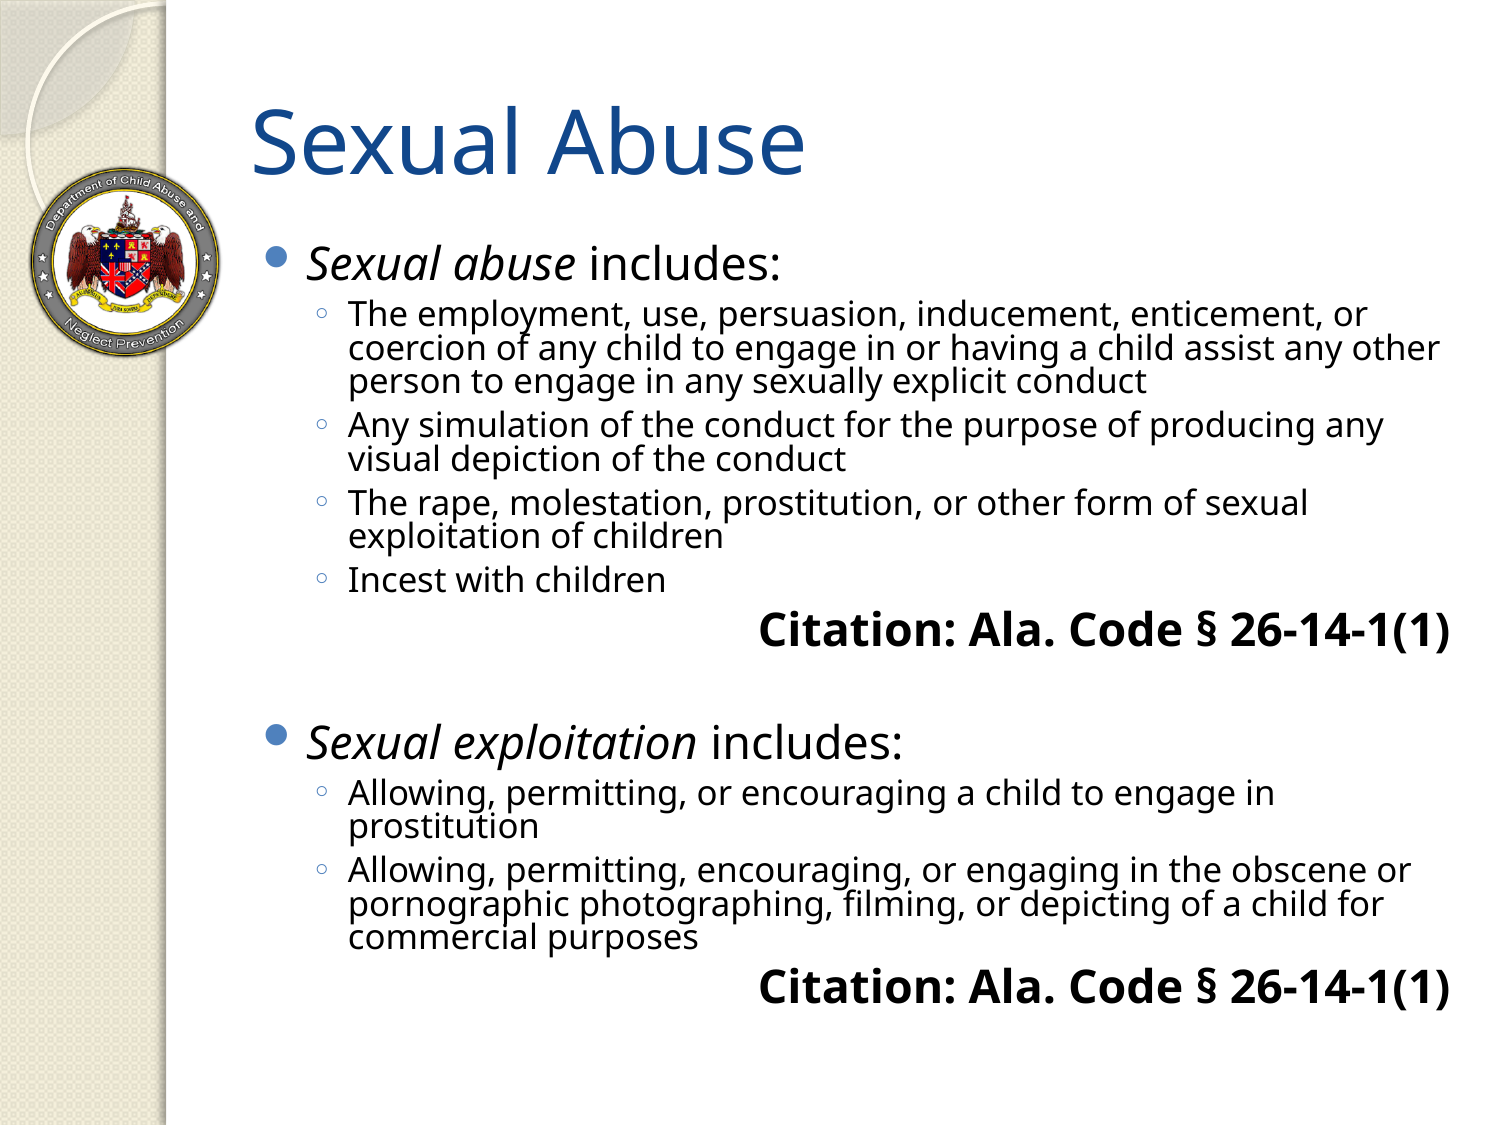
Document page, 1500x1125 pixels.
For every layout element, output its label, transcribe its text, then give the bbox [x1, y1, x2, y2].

list Sexual abuse includes: The employment, use, persuasion, inducement, enticement, or coercion of any child to engage in or having a child assist any other person to engage in any sexually explicit conduct Any simulation of the conduct for the purpose of producing any visual depiction of the conduct The rape, molestation, prostitution, or other form of sexual exploitation of children Incest with children Citation: Ala. Code § 26-14-1(1) Sexual exploitation includes: Allowing, permitting, or encouraging a child to engage in prostitution Allowing, permitting, encouraging, or engaging in the obscene or pornographic photographing, filming, or depicting of a child for commercial purposes Citation: Ala. Code § 26-14-1(1) [235, 237, 1466, 1025]
title Sexual Abuse [235, 45, 1466, 233]
picture [0, 137, 251, 389]
